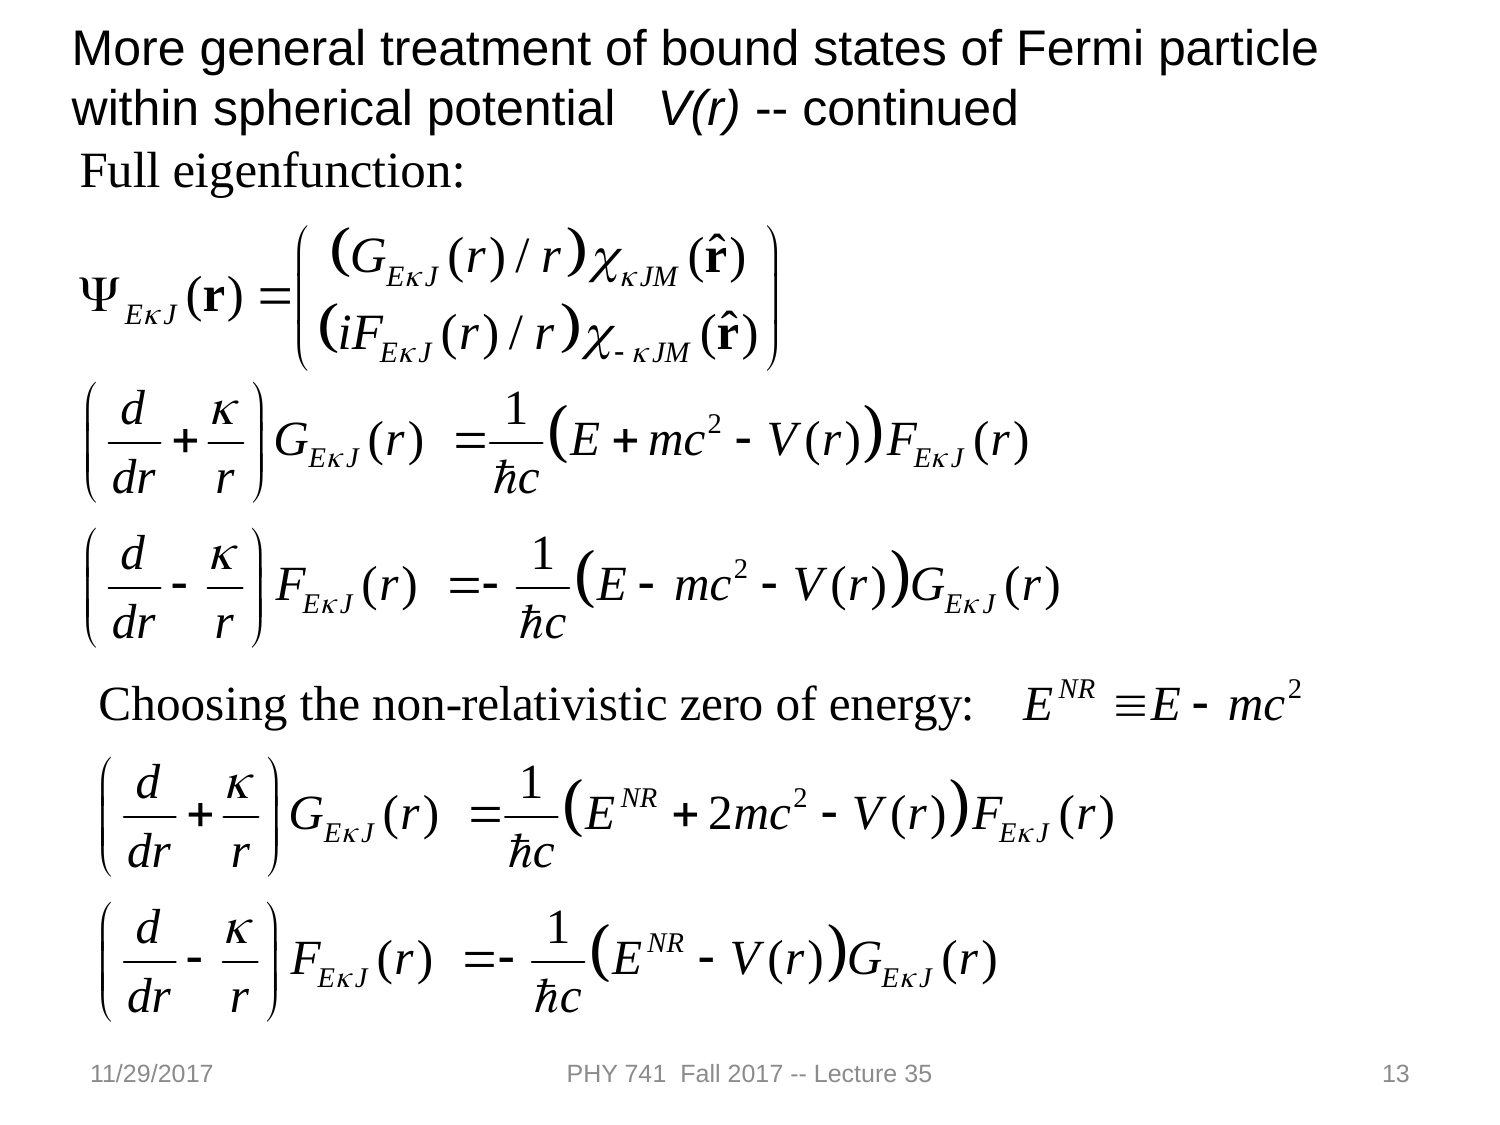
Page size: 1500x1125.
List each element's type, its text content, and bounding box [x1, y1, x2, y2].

text_box More general treatment of bound states of Fermi particle within spherical potential V(r) -- continued [56, 7, 1357, 143]
slide_number 13 [1074, 1042, 1425, 1103]
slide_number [75, 1042, 425, 1103]
footer PHY 741 Fall 2017 -- Lecture 35 [512, 1042, 988, 1103]
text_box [78, 374, 1067, 657]
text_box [74, 143, 789, 377]
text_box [94, 670, 1307, 1030]
